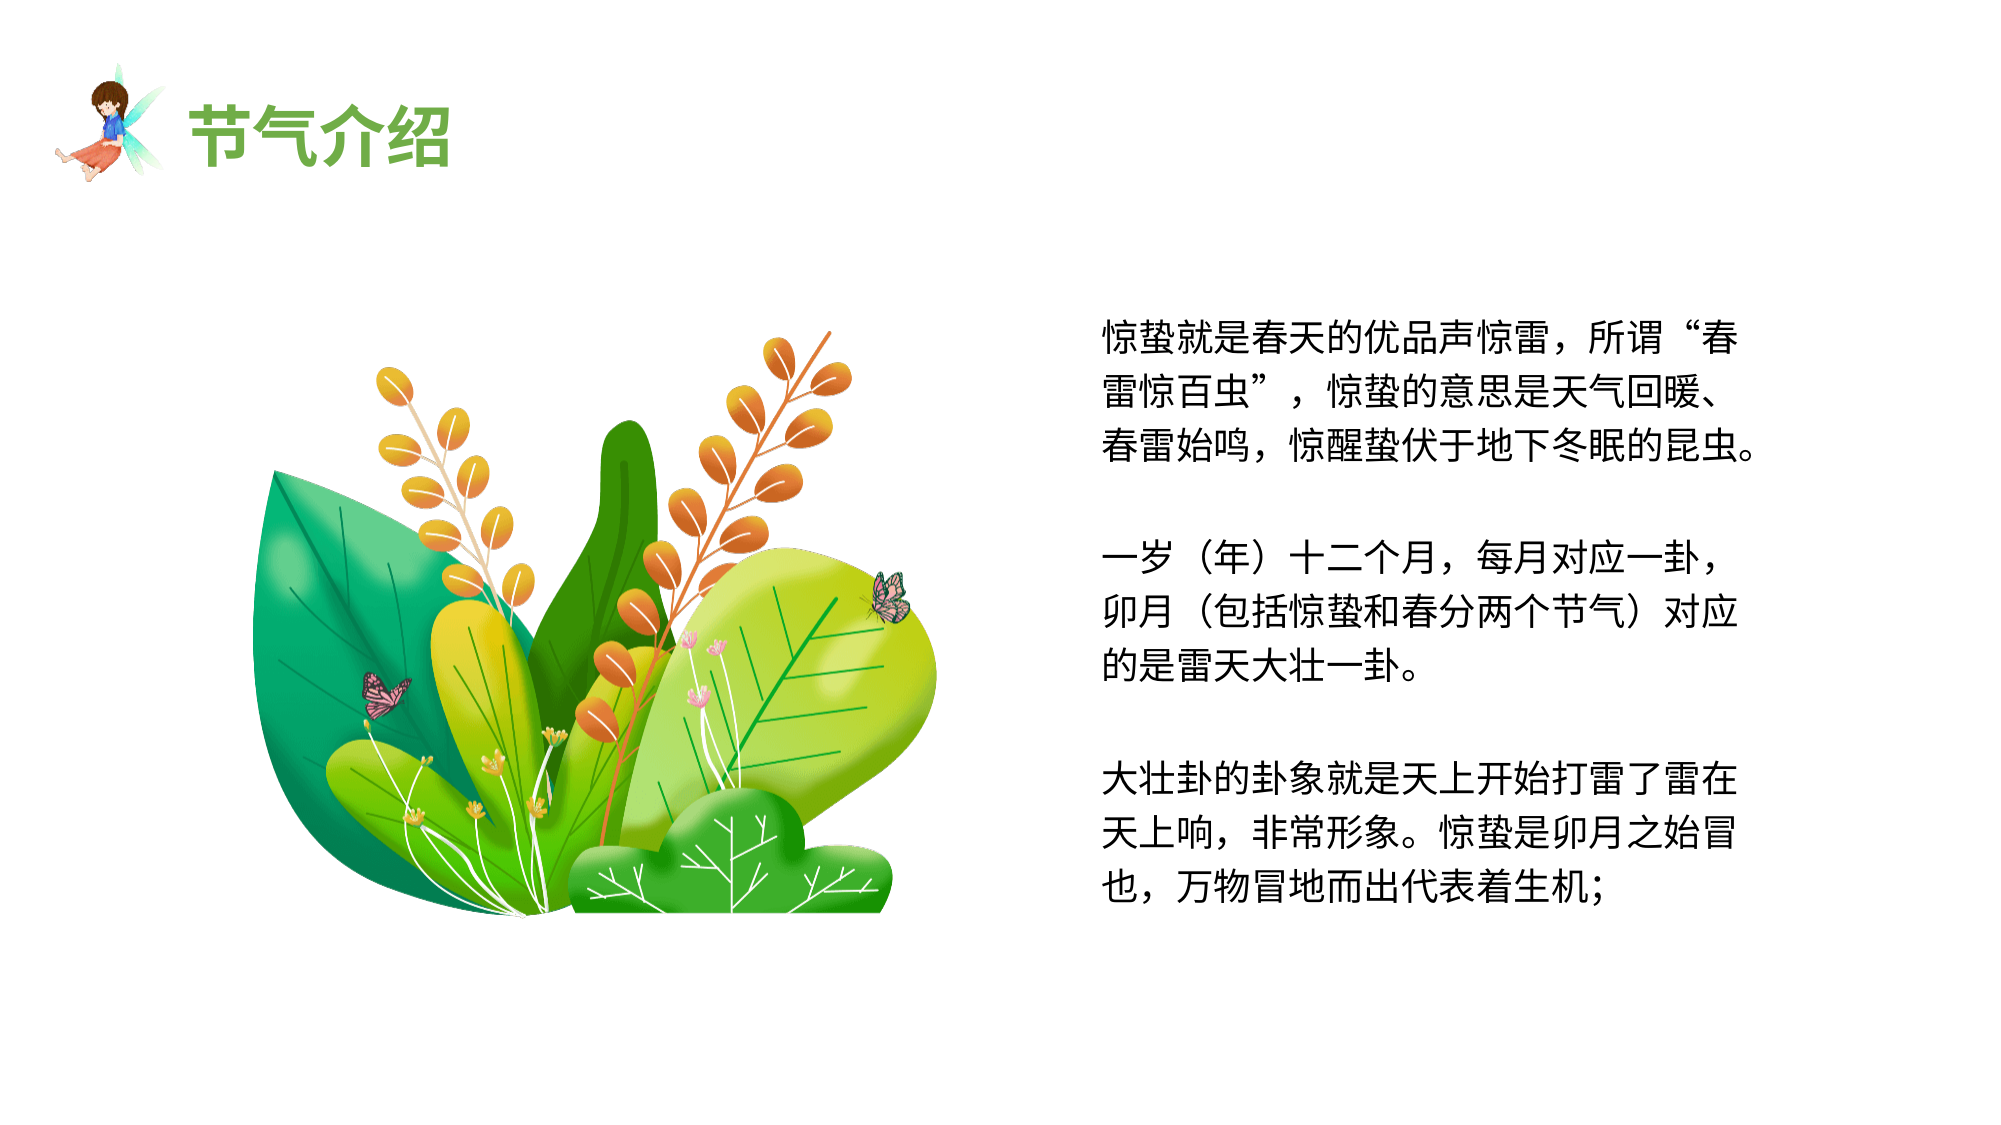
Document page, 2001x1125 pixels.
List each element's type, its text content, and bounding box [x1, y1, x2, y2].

text_box 惊蛰就是春天的优品声惊雷，所谓“春雷惊百虫”，惊蛰的意思是天气回暖、春雷始鸣，惊醒蛰伏于地下冬眠的昆虫。 [1086, 297, 1791, 475]
text_box 一岁（年）十二个月，每月对应一卦，卯月（包括惊蛰和春分两个节气）对应的是雷天大壮一卦。 [1086, 517, 1791, 695]
picture [0, 23, 1074, 1103]
text_box 大壮卦的卦象就是天上开始打雷了雷在天上响，非常形象。惊蛰是卯月之始冒也，万物冒地而出代表着生机； [1086, 738, 1791, 915]
